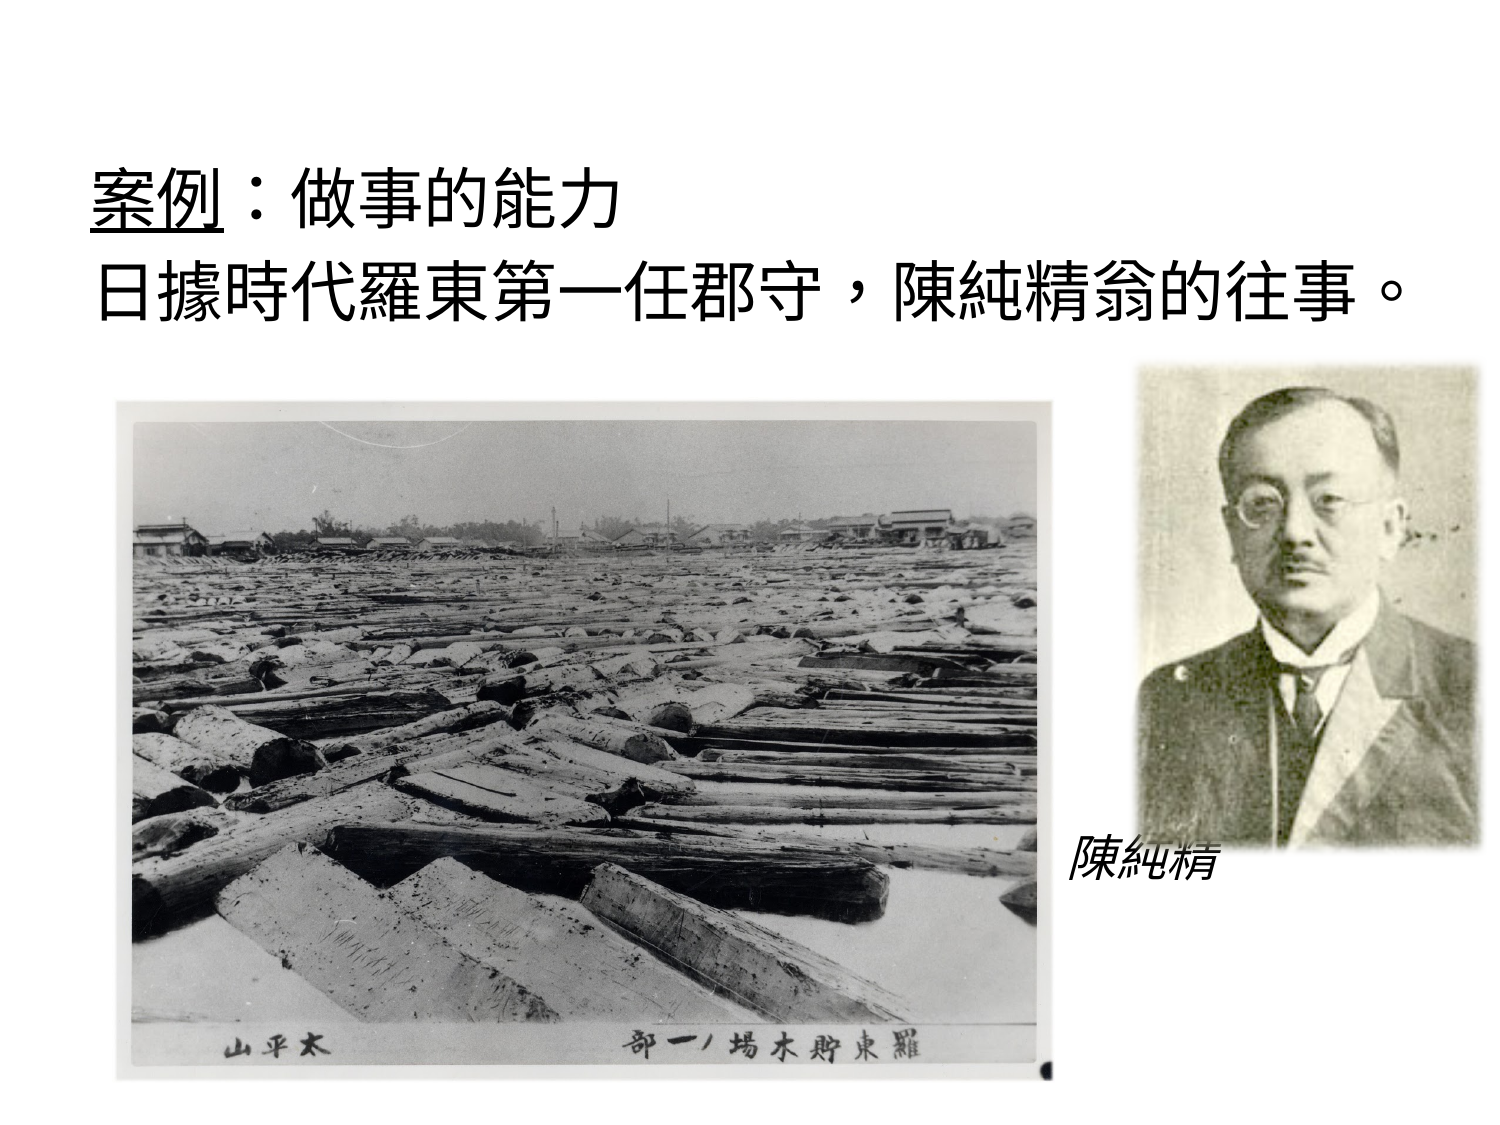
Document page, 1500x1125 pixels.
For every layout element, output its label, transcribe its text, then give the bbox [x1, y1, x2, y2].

picture [1127, 354, 1488, 857]
picture [111, 396, 1055, 1083]
list 案例：做事的能力 日據時代羅東第一任郡守，陳純精翁的往事。 陳純精 [75, 149, 1425, 1005]
